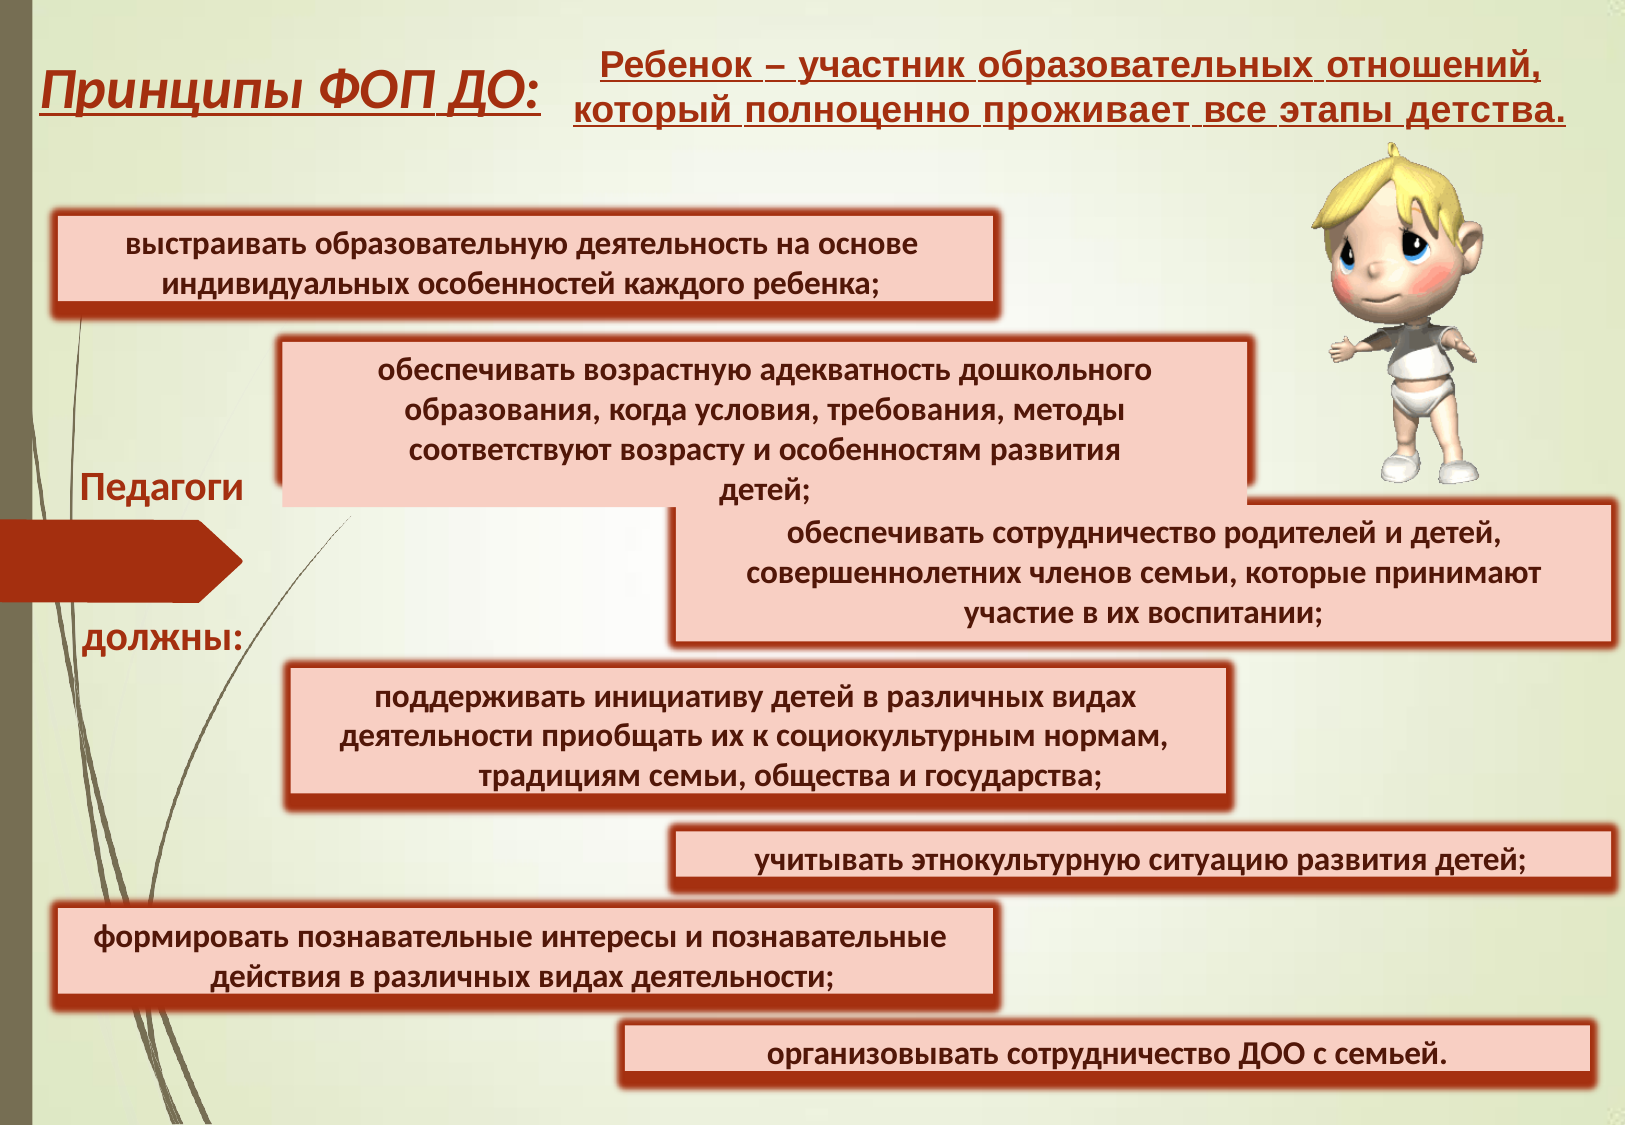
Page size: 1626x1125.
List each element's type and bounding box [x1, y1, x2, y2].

text_box [658, 487, 1625, 660]
picture [40, 198, 1265, 496]
picture [1276, 131, 1568, 514]
picture [40, 650, 1625, 1099]
text_box [0, 0, 1625, 1125]
